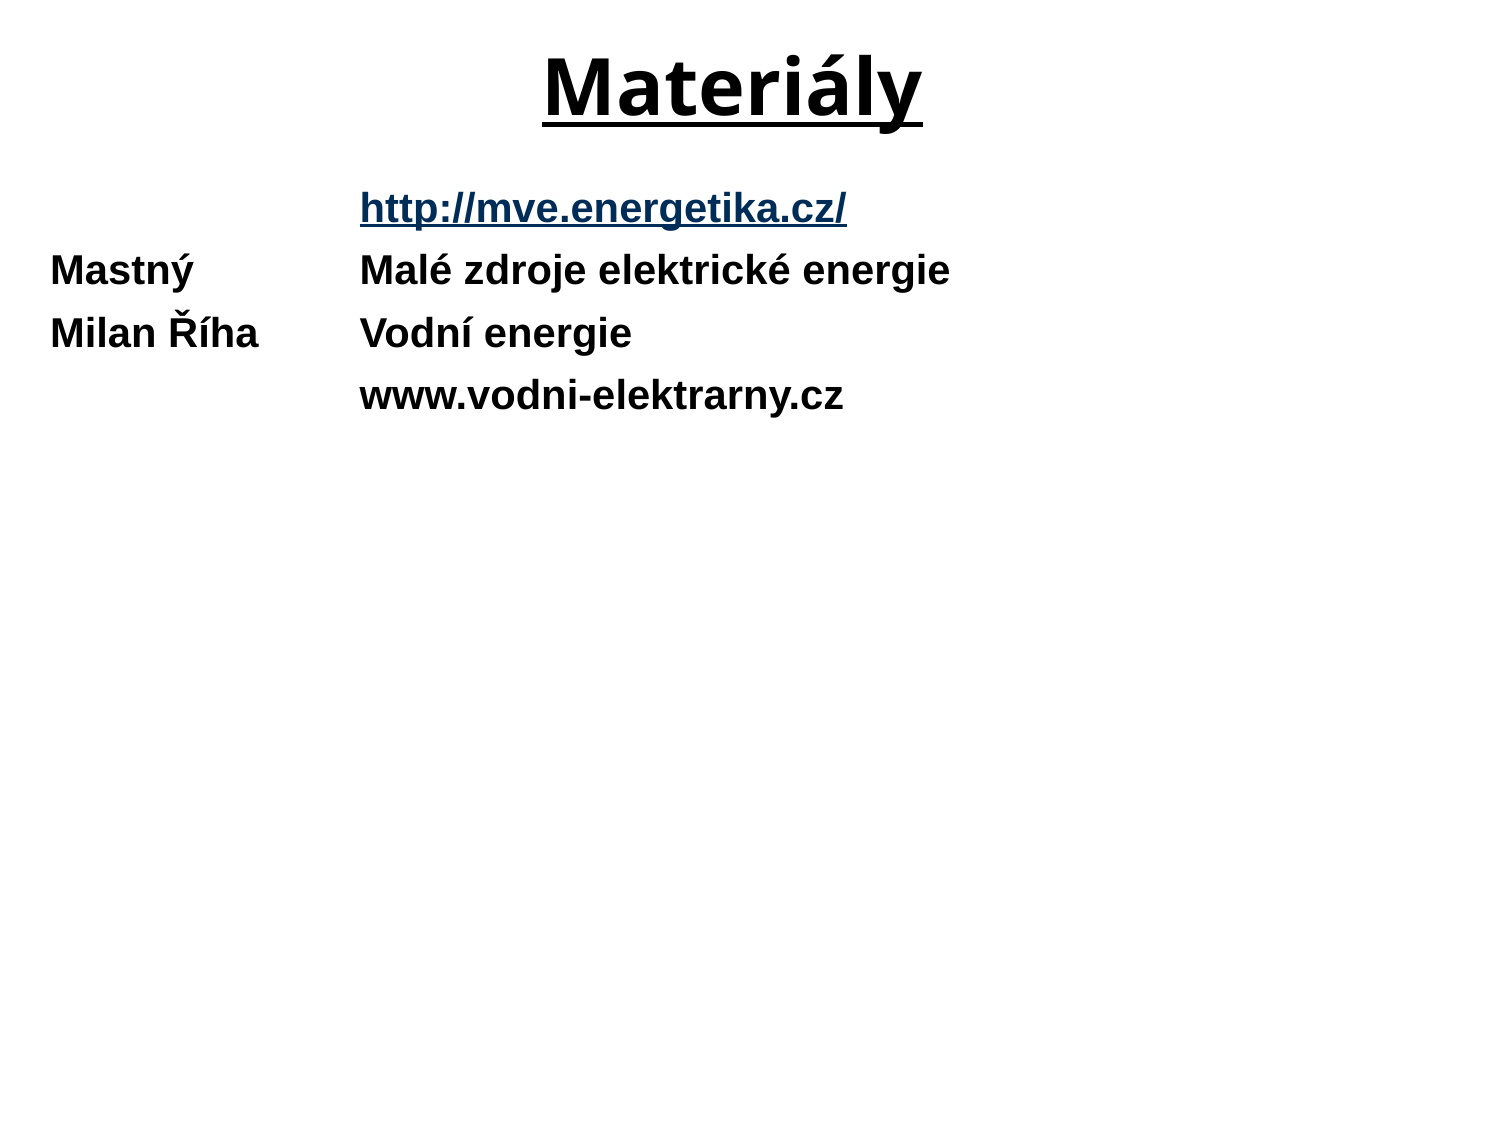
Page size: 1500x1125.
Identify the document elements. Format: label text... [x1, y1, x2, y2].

text_box http://mve.energetika.cz/ Mastný Malé zdroje elektrické energie Milan Říha Vodní energie www.vodni-elektrarny.cz [35, 172, 1353, 426]
text_box Materiály [135, 31, 1329, 138]
